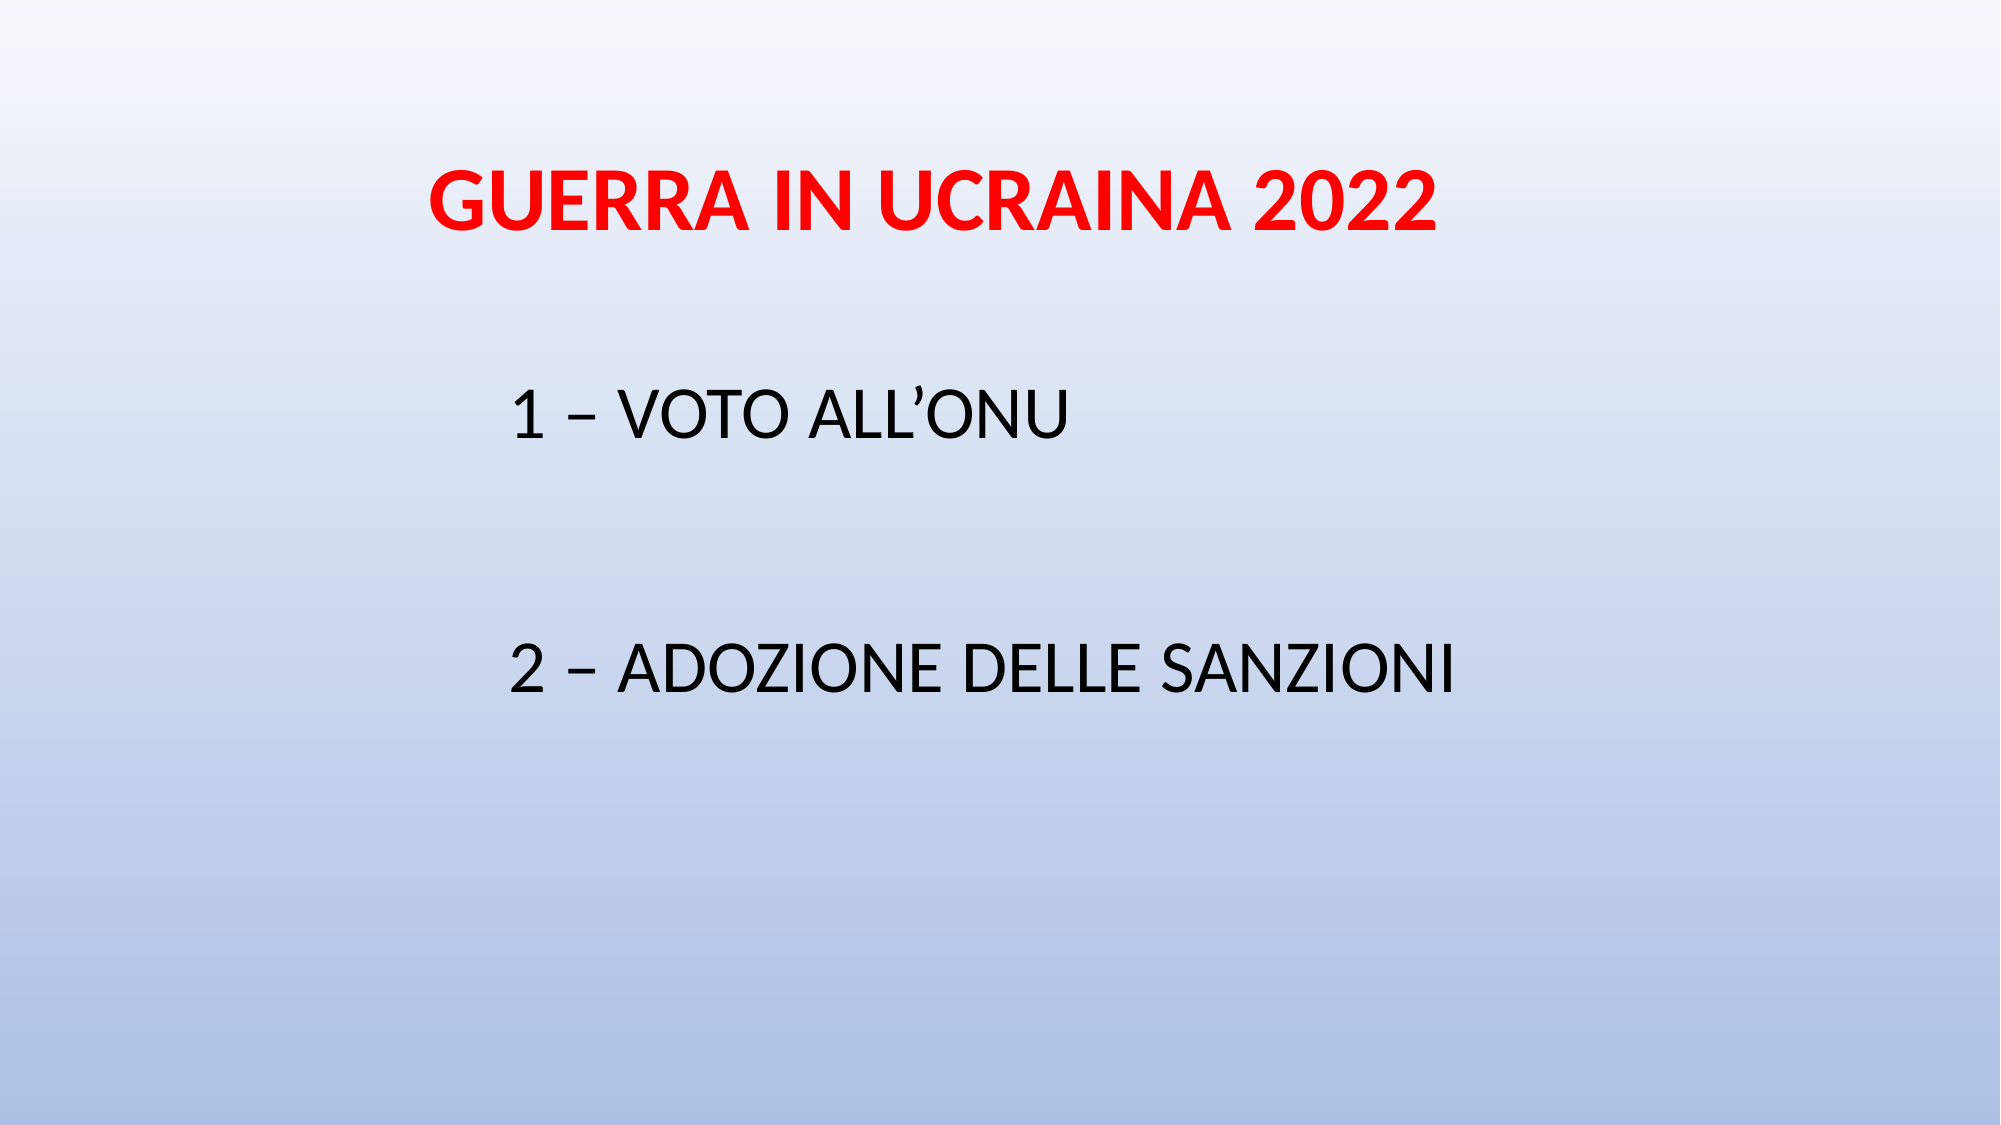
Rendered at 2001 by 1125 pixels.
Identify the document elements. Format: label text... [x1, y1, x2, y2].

text_box GUERRA IN UCRAINA 2022 [413, 131, 1778, 257]
text_box 1 – VOTO ALL’ONU [493, 355, 1281, 461]
text_box 2 – ADOZIONE DELLE SANZIONI [493, 609, 1516, 715]
